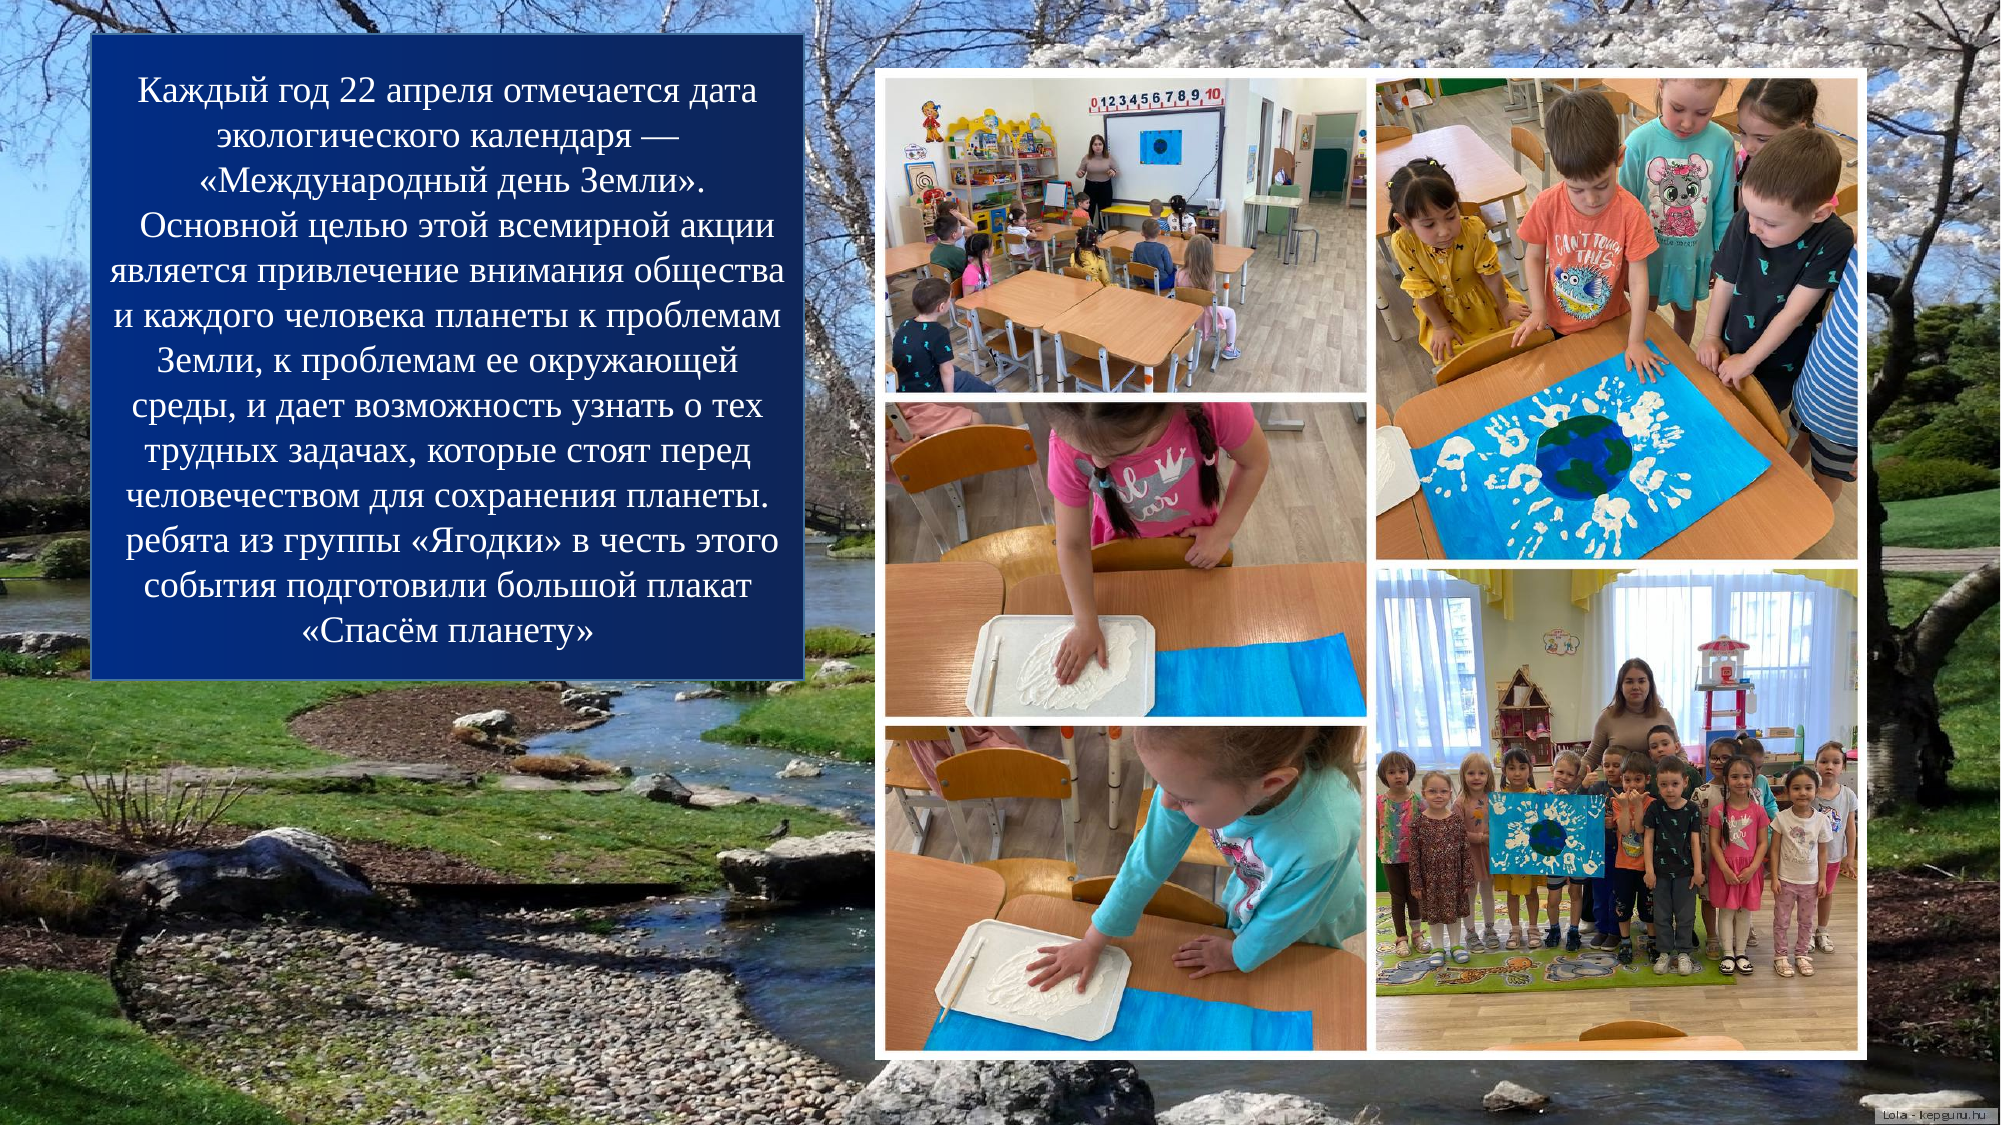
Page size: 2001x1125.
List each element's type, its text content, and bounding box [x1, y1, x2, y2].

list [875, 68, 1867, 1060]
picture [0, 0, 2001, 1125]
text_box Каждый год 22 апреля отмечается дата экологического календаря — «Международный день Земли». Основной целью этой всемирной акции является привлечение внимания общества и каждого человека планеты к проблемам Земли, к проблемам ее окружающей среды, и дает возможность узнать о тех трудных задачах, которые стоят перед человечеством для сохранения планеты. ребята из группы «Ягодки» в честь этого события подготовили большой плакат «Спасём планету» [90, 33, 805, 681]
